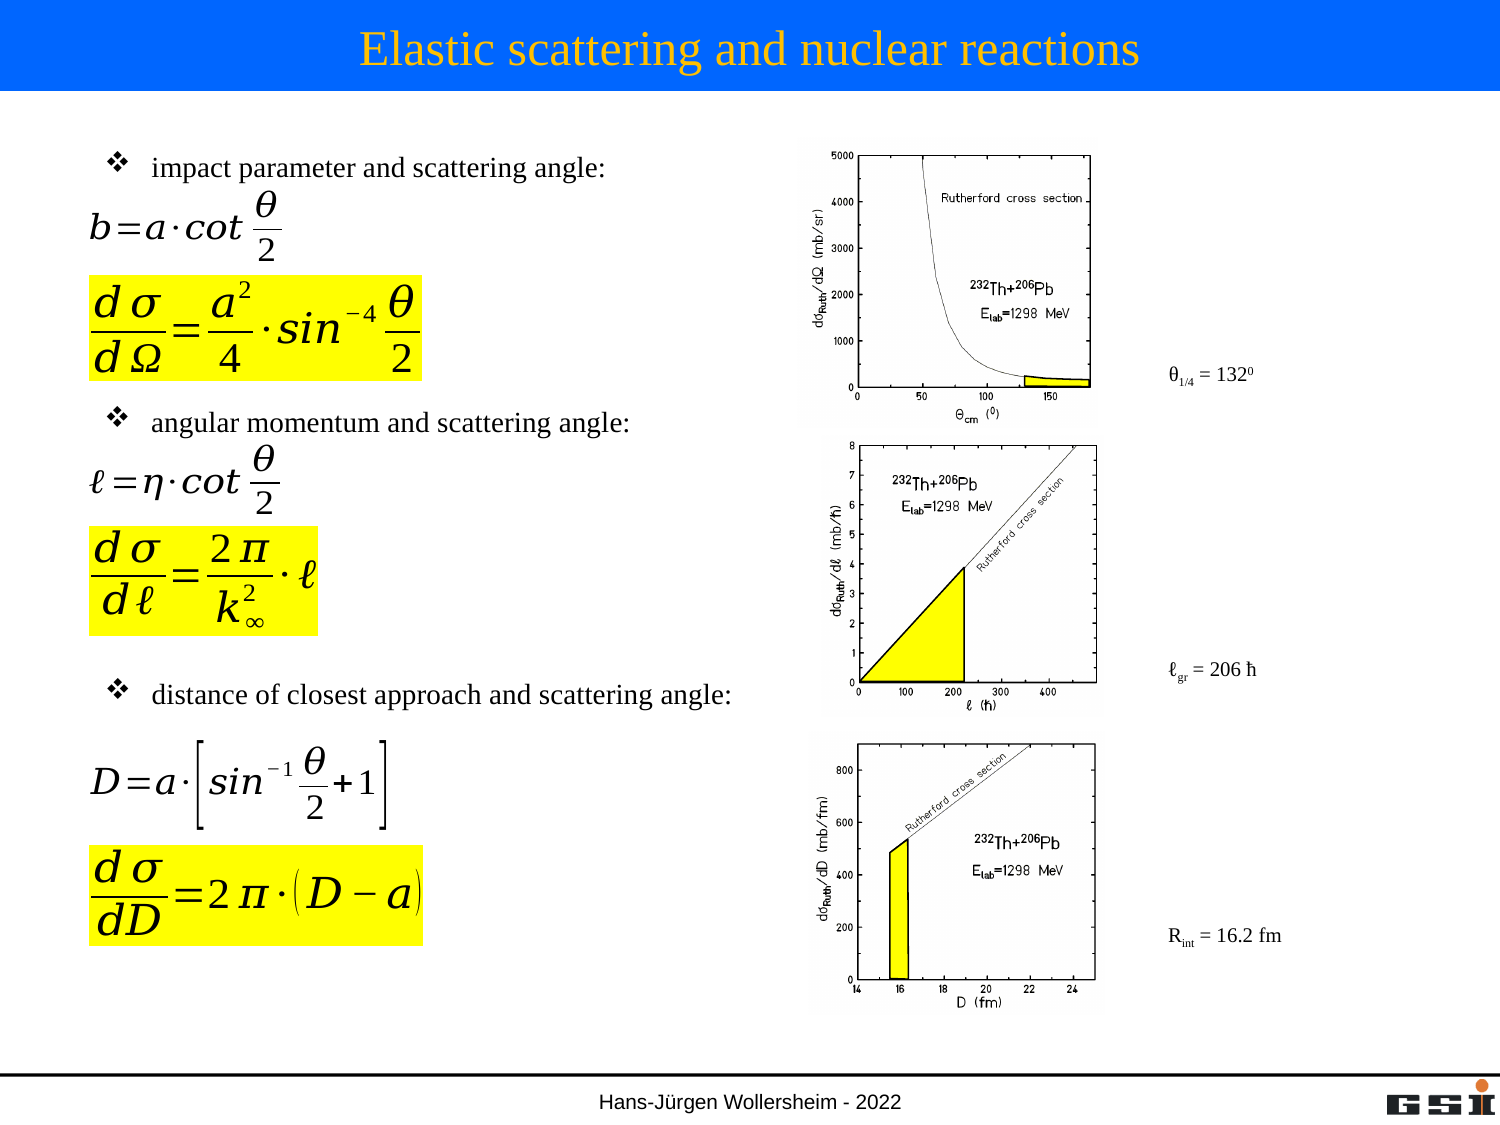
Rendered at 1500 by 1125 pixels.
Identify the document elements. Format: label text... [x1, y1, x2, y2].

text_box impact parameter and scattering angle: [89, 140, 622, 191]
title Elastic scattering and nuclear reactions [0, 0, 1500, 91]
text_box ℓgr = 206 ħ [1152, 648, 1273, 692]
picture [796, 136, 1098, 428]
text_box distance of closest approach and scattering angle: [89, 667, 749, 718]
picture [821, 435, 1104, 717]
text_box angular momentum and scattering angle: [89, 395, 647, 446]
picture [1387, 1079, 1495, 1115]
text_box Rint = 16.2 fm [1153, 914, 1297, 958]
picture [808, 730, 1105, 1016]
text_box θ1/4 = 1320 [1153, 353, 1269, 397]
